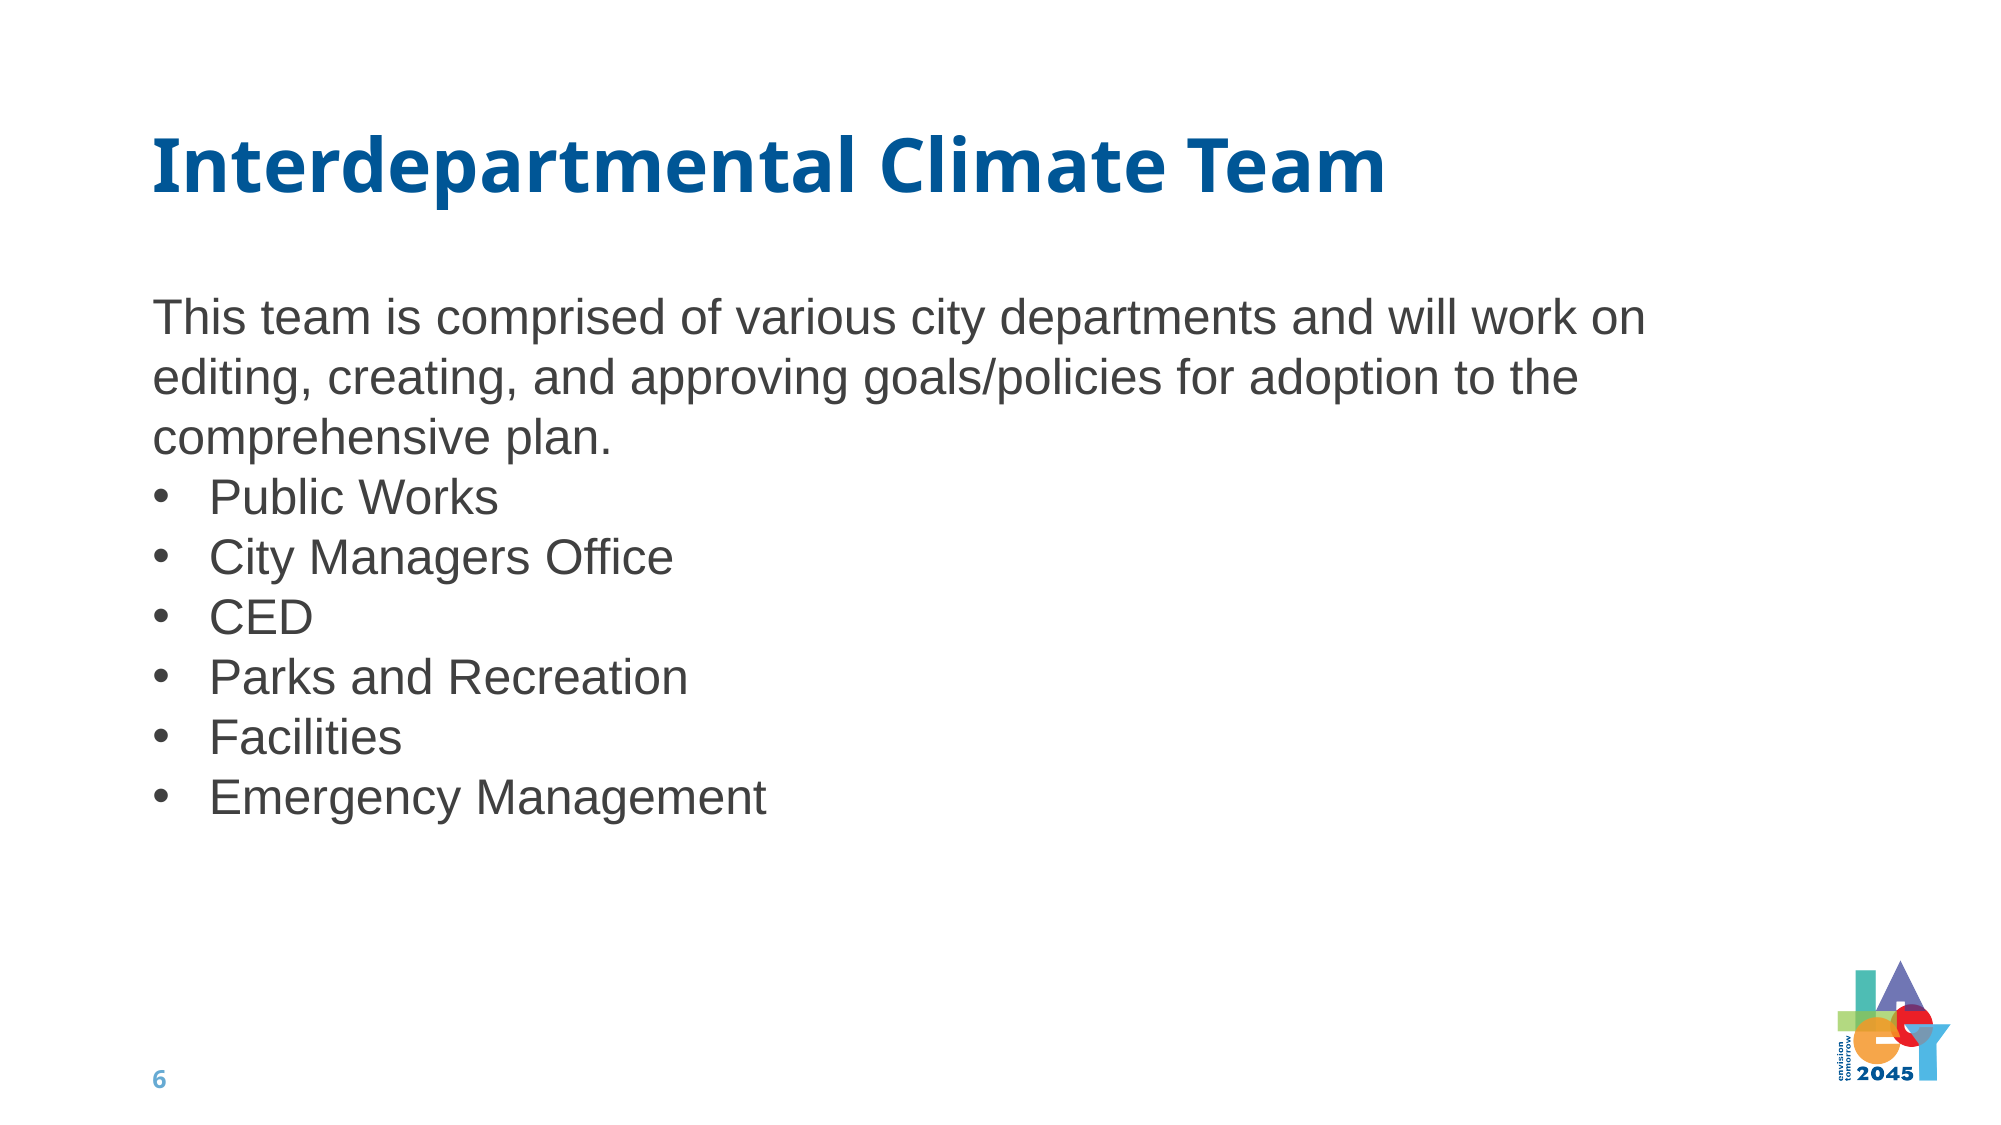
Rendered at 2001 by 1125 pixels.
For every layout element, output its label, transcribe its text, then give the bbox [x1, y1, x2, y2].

title Interdepartmental Climate Team [137, 59, 1863, 278]
picture [1837, 960, 1951, 1081]
list This team is comprised of various city departments and will work on editing, creating, and approving goals/policies for adoption to the comprehensive plan. Public Works City Managers Office CED Parks and Recreation Facilities Emergency Management [137, 277, 1821, 1051]
slide_number 6 [137, 1050, 588, 1111]
